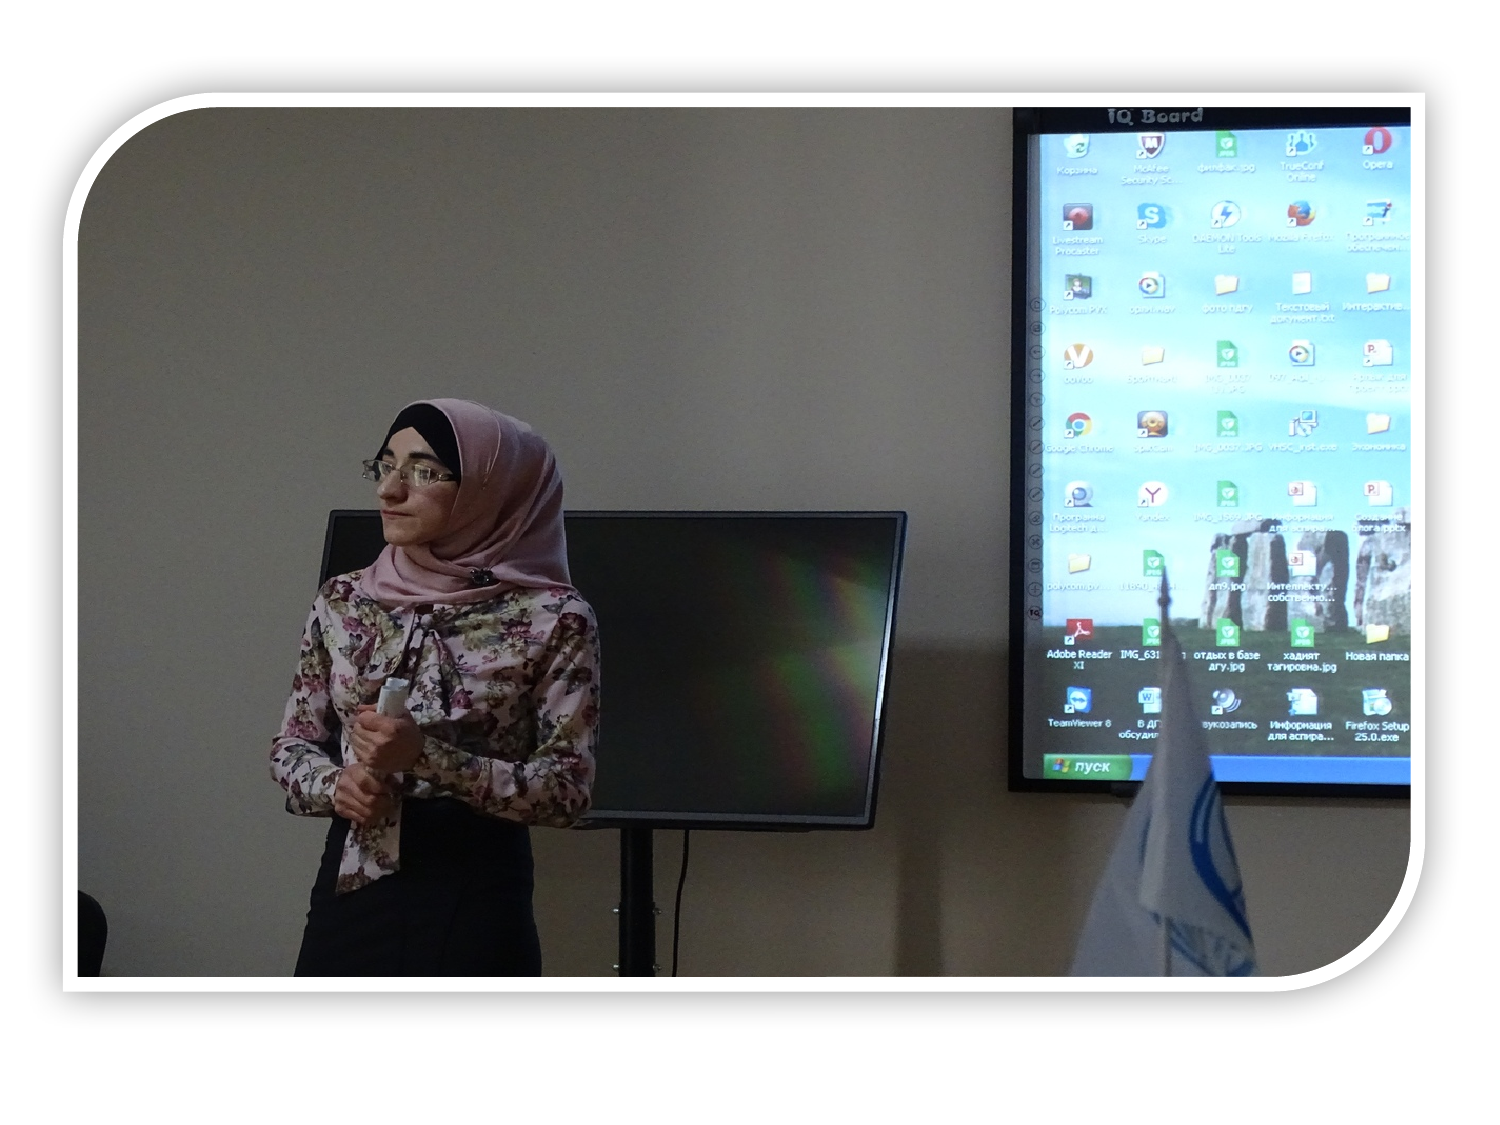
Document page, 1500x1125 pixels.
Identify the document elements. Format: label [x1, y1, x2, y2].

picture [70, 99, 1419, 985]
